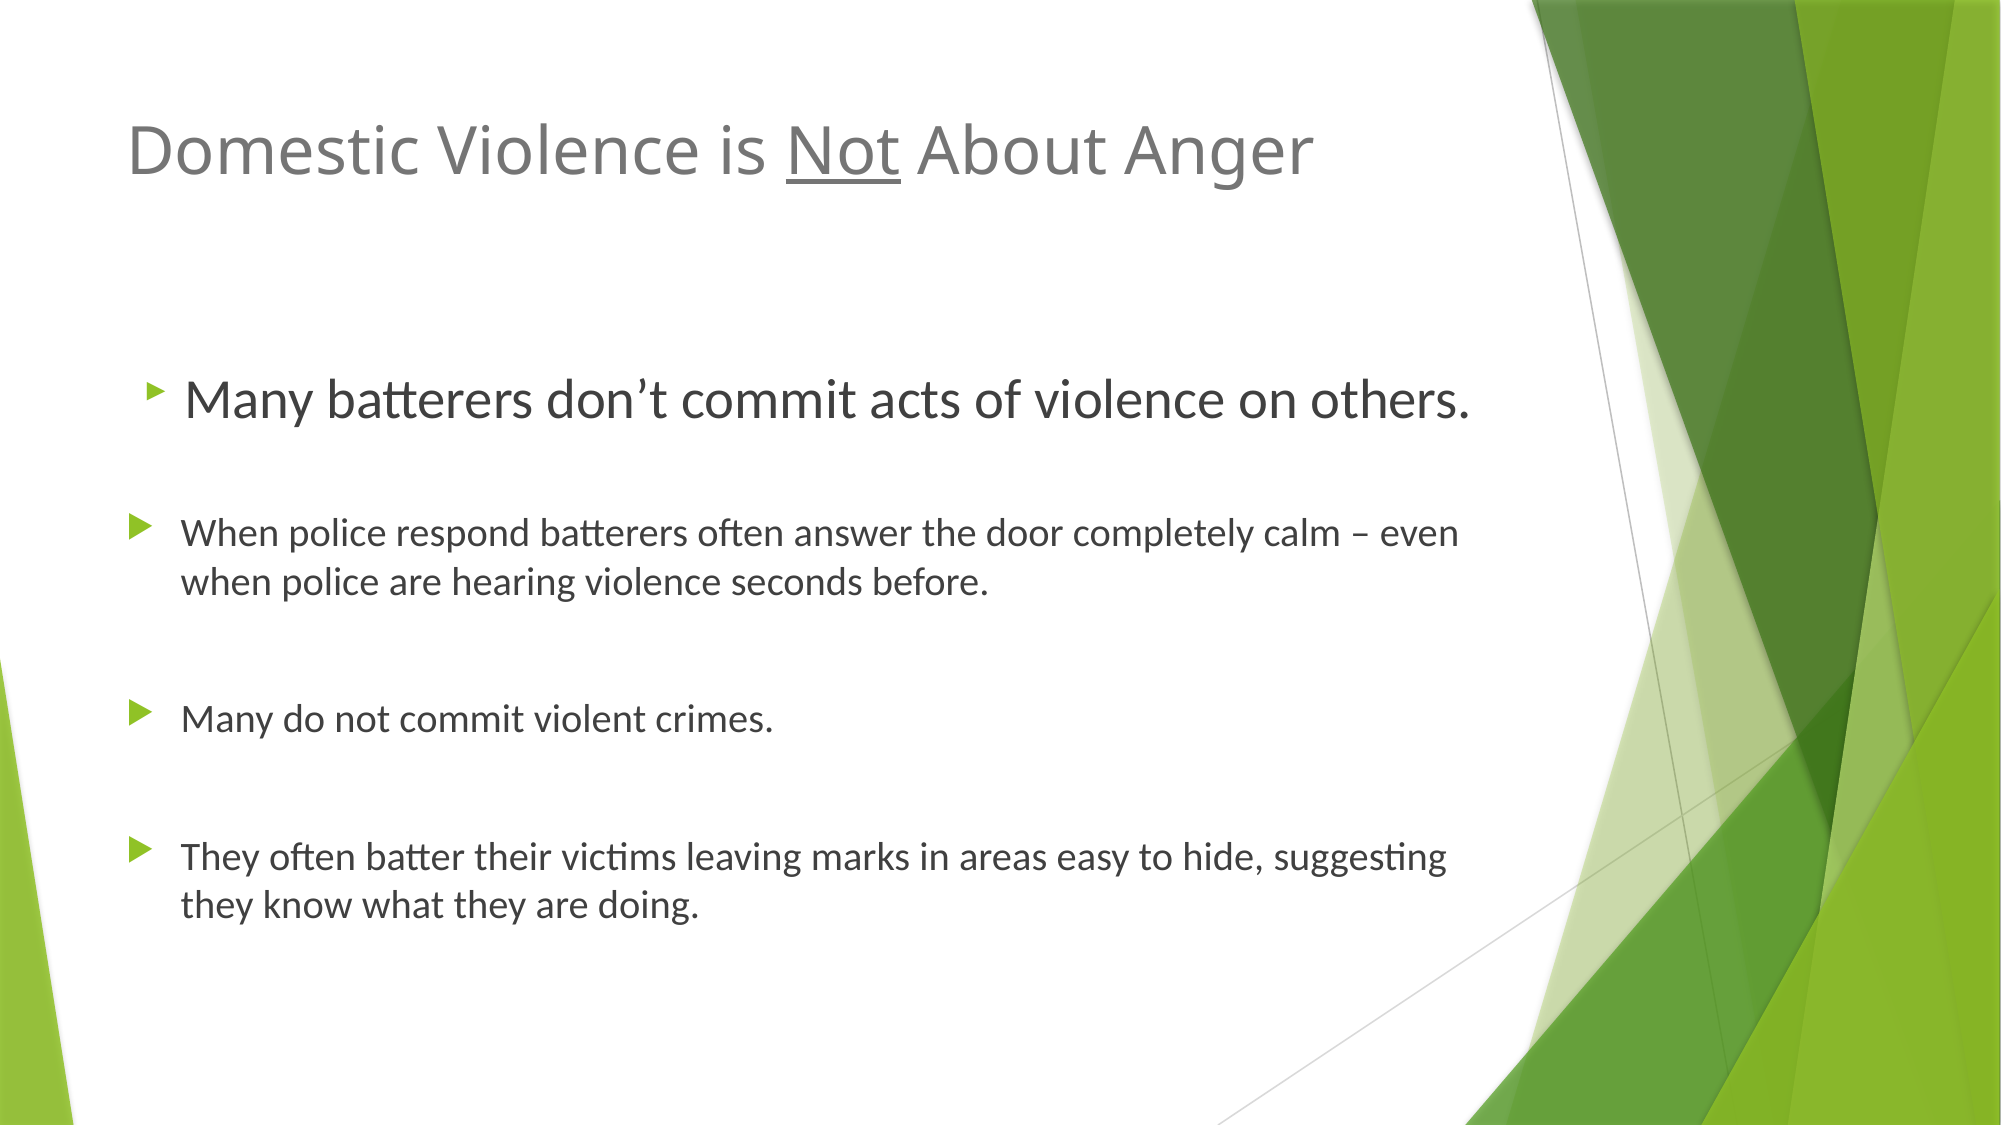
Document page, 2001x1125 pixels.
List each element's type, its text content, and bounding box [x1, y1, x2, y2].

list Many batterers don’t commit acts of violence on others. When police respond batterers often answer the door completely calm – even when police are hearing violence seconds before. Many do not commit violent crimes. They often batter their victims leaving marks in areas easy to hide, suggesting they know what they are doing. [111, 354, 1522, 992]
title Domestic Violence is Not About Anger [111, 99, 1522, 317]
